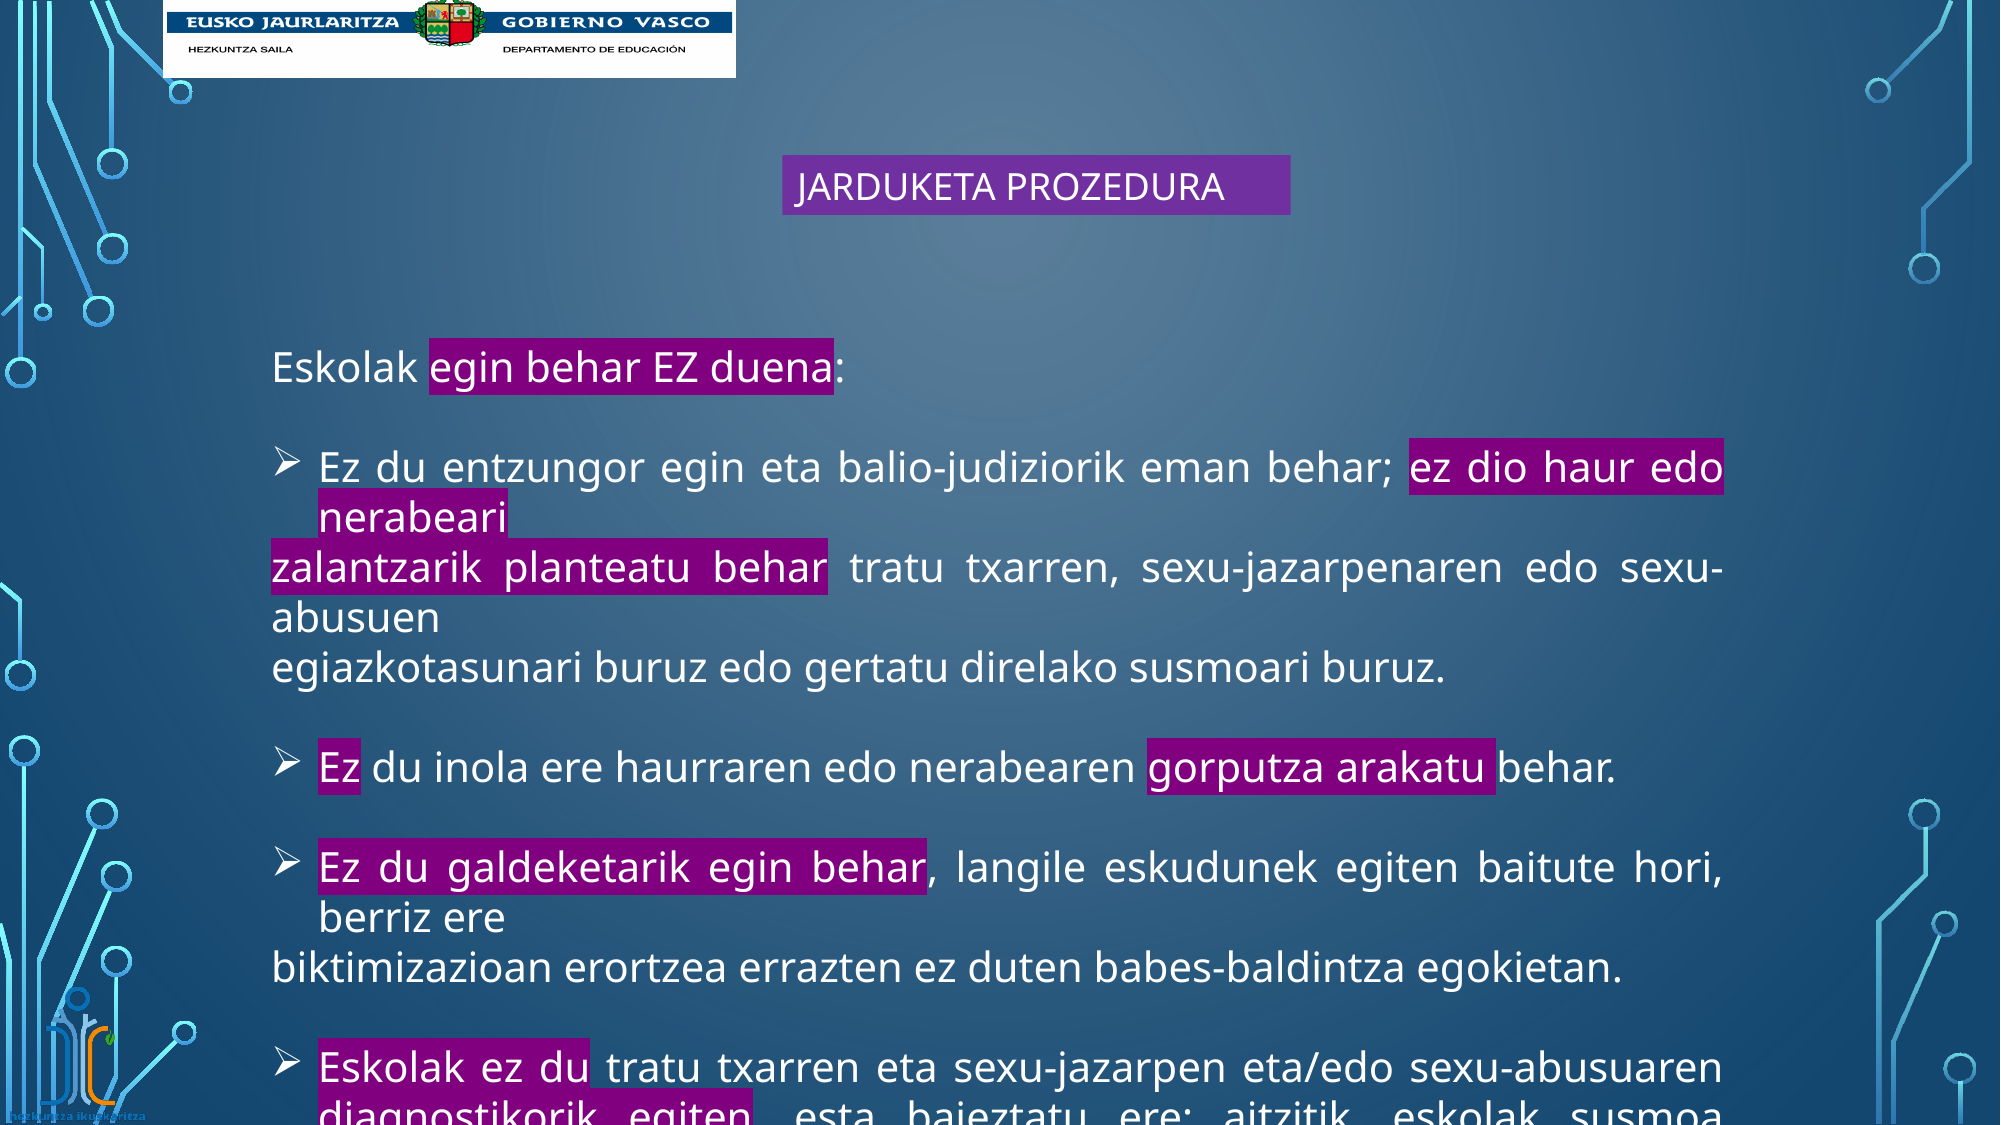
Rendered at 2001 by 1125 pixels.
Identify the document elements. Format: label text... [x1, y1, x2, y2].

picture [0, 971, 160, 1125]
picture [163, 0, 736, 78]
text_box Eskolak egin behar EZ duena: Ez du entzungor egin eta balio-judiziorik eman behar; ez dio haur edo nerabeari zalantzarik planteatu behar tratu txarren, sexu-jazarpenaren edo sexu-abusuen egiazkotasunari buruz edo gertatu direlako susmoari buruz. Ez du inola ere haurraren edo nerabearen gorputza arakatu behar. Ez du galdeketarik egin behar, langile eskudunek egiten baitute hori, berriz ere biktimizazioan erortzea errazten ez duten babes-baldintza egokietan. Eskolak ez du tratu txarren eta sexu-jazarpen eta/edo sexu-abusuaren diagnostikorik egiten, esta baieztatu ere; aitzitik, eskolak susmoa jakinarazten du. [256, 333, 1739, 1125]
text_box JARDUKETA PROZEDURA [782, 155, 1291, 215]
